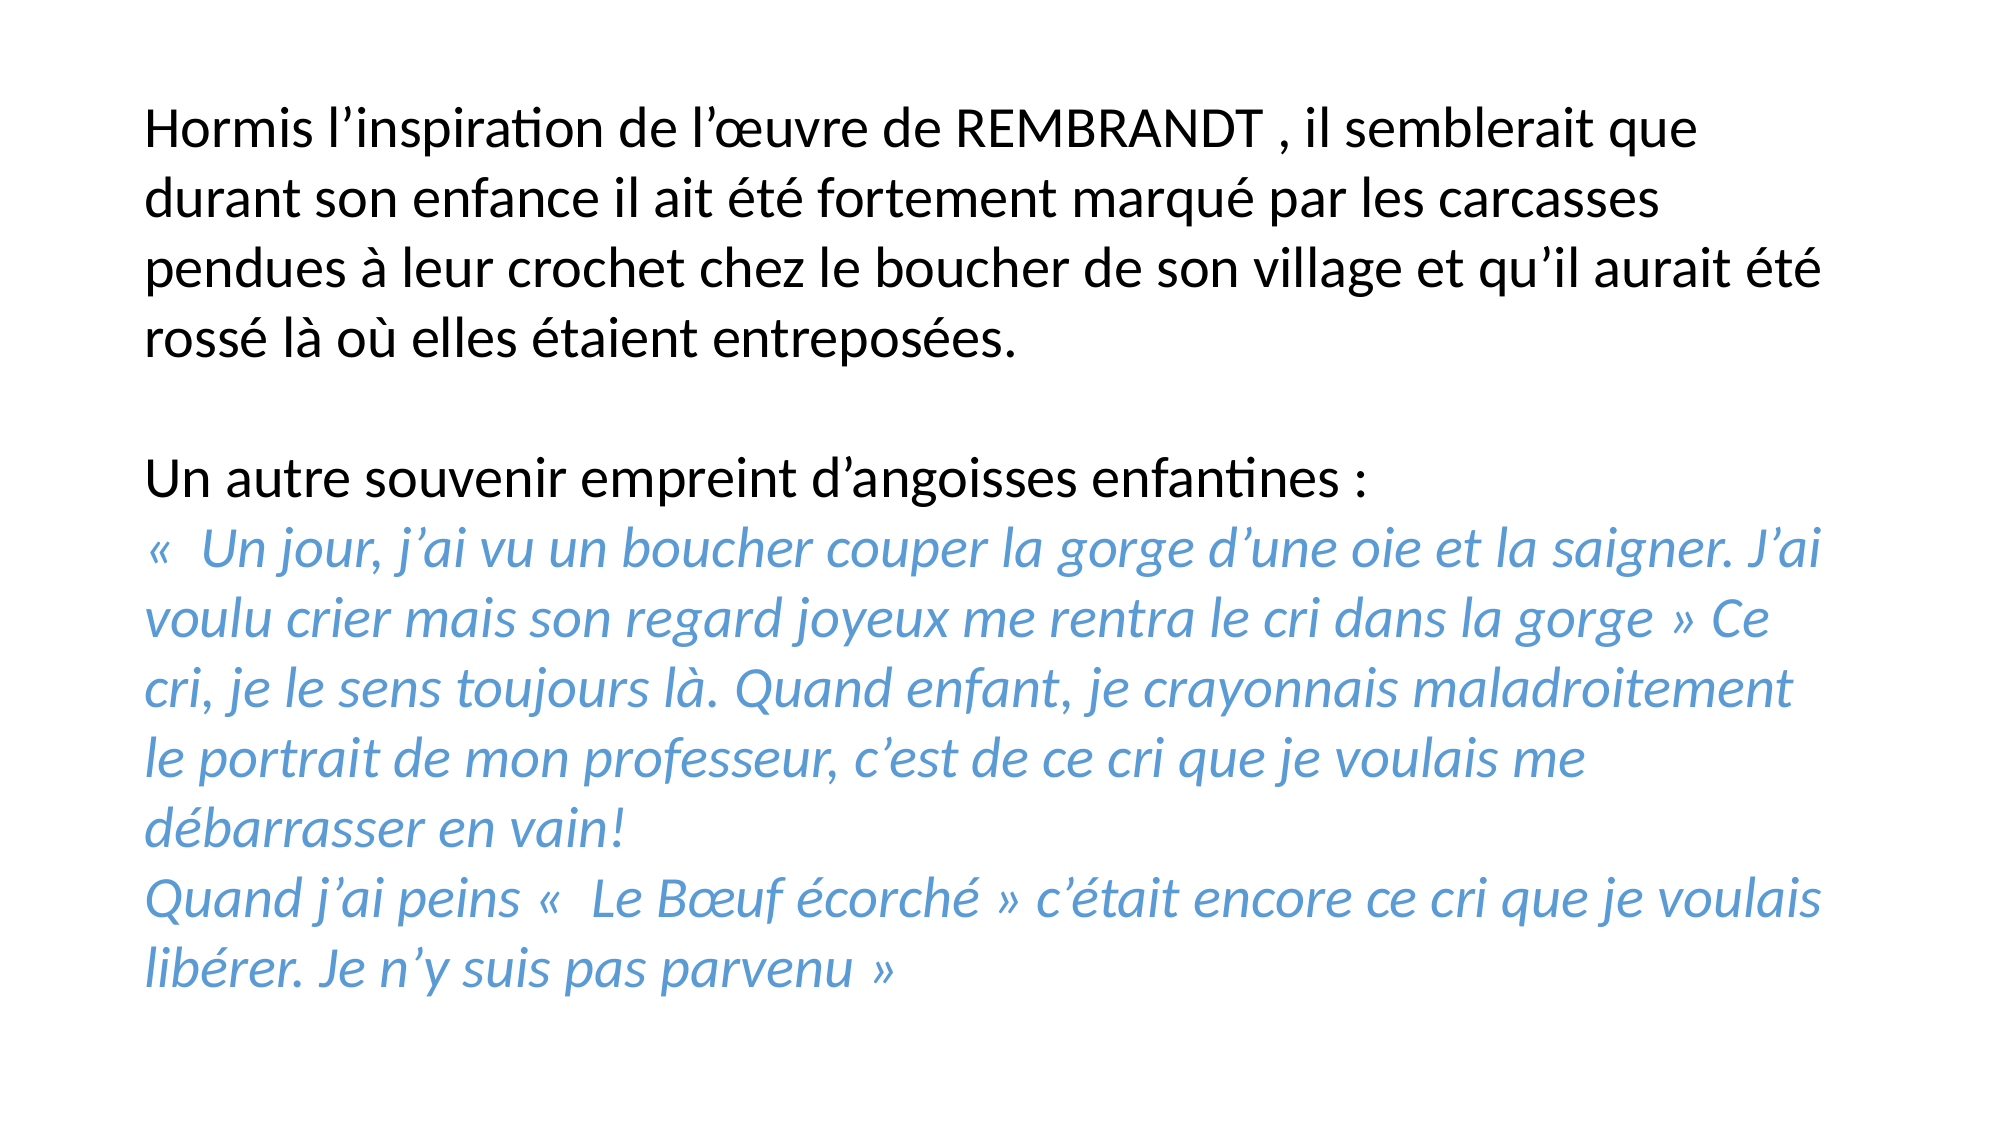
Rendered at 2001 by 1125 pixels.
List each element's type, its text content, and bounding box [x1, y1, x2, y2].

text_box Hormis l’inspiration de l’œuvre de REMBRANDT , il semblerait que durant son enfance il ait été fortement marqué par les carcasses pendues à leur crochet chez le boucher de son village et qu’il aurait été rossé là où elles étaient entreposées. Un autre souvenir empreint d’angoisses enfantines : « Un jour, j’ai vu un boucher couper la gorge d’une oie et la saigner. J’ai voulu crier mais son regard joyeux me rentra le cri dans la gorge » Ce cri, je le sens toujours là. Quand enfant, je crayonnais maladroitement le portrait de mon professeur, c’est de ce cri que je voulais me débarrasser en vain! Quand j’ai peins « Le Bœuf écorché » c’était encore ce cri que je voulais libérer. Je n’y suis pas parvenu » [129, 82, 1863, 1007]
